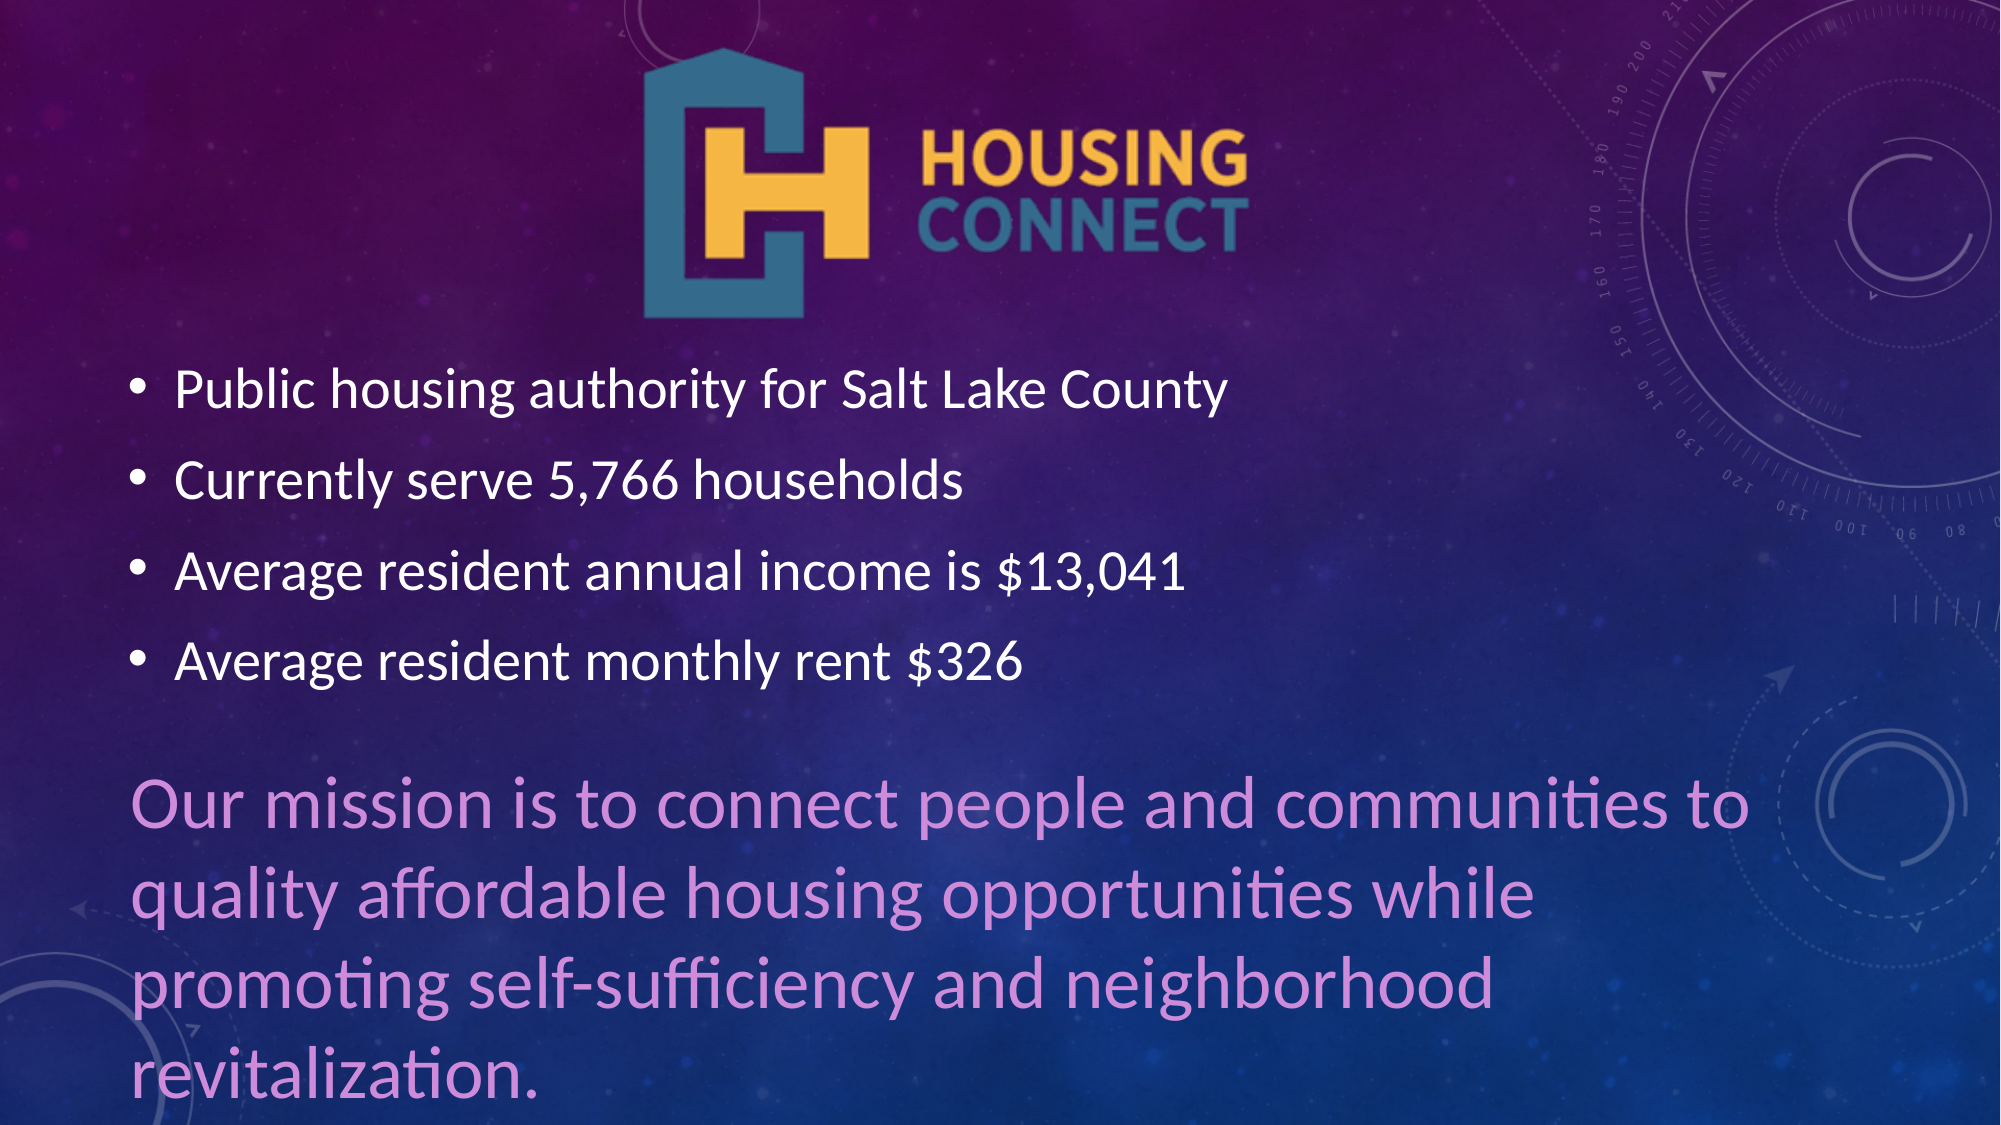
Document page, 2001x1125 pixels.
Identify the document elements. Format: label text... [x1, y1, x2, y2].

list Public housing authority for Salt Lake County Currently serve 5,766 households Average resident annual income is $13,041 Average resident monthly rent $326 [112, 351, 1775, 692]
picture [0, 0, 2001, 1125]
text_box Our mission is to connect people and communities to quality affordable housing opportunities while promoting self-sufficiency and neighborhood revitalization. [115, 746, 1850, 1122]
